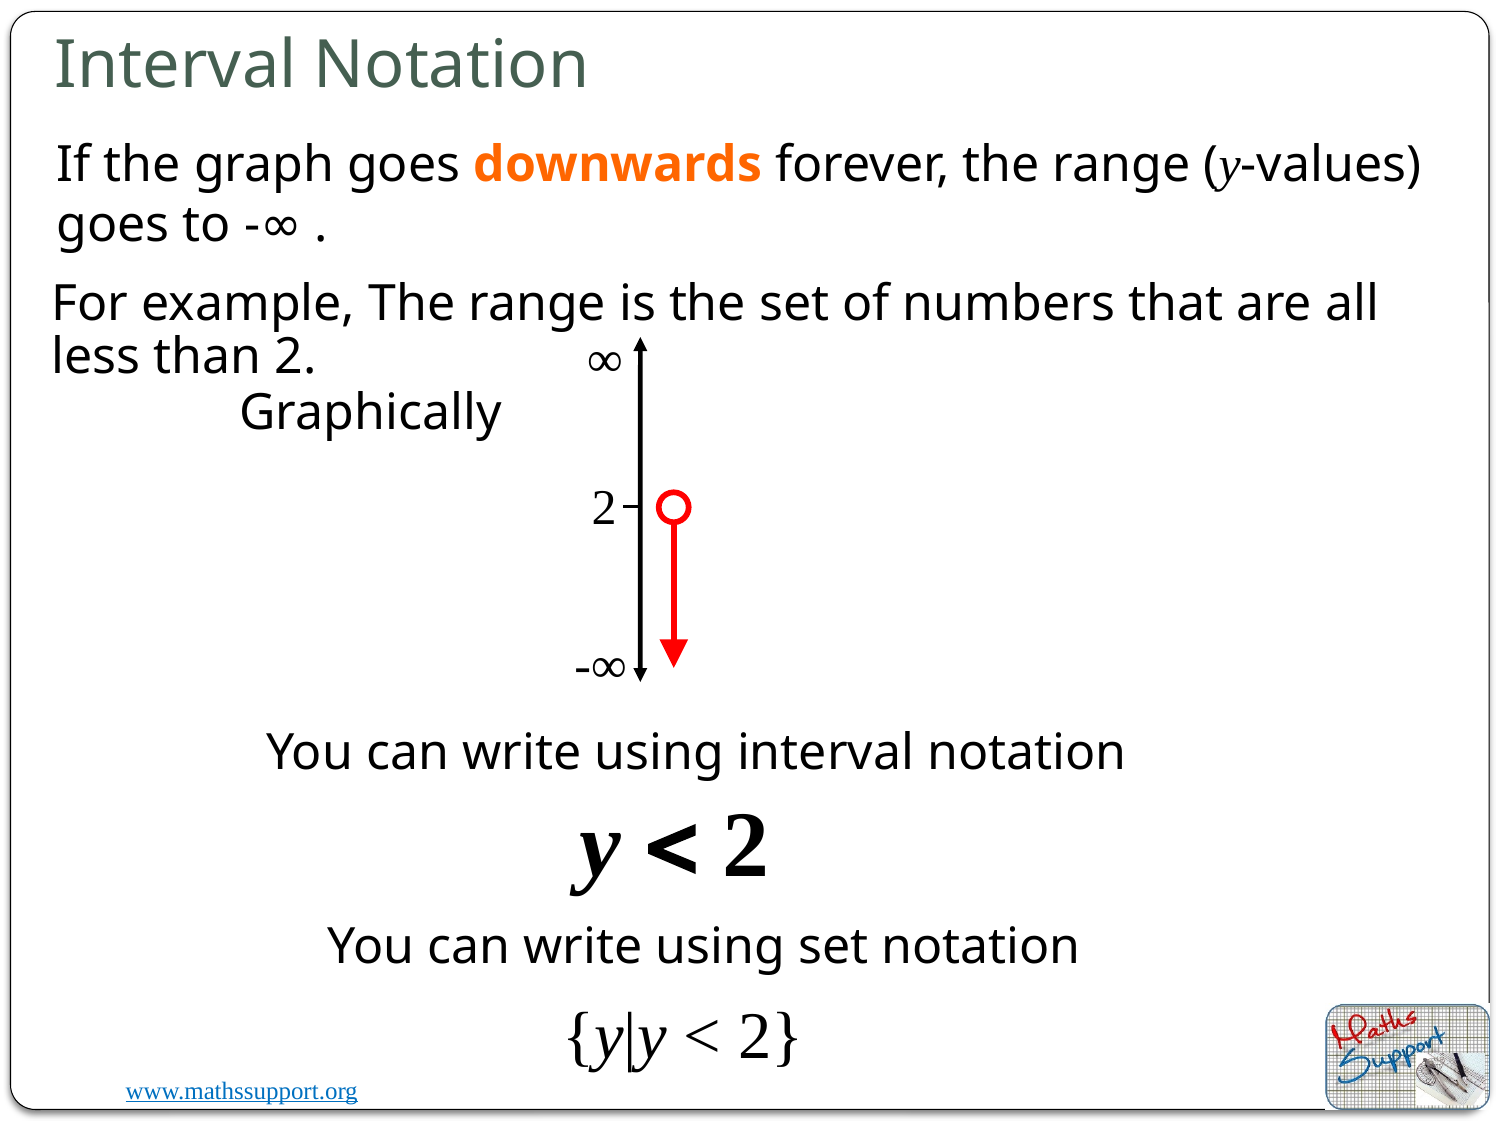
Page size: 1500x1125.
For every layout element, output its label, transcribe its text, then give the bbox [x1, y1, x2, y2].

text_box -∞ [559, 625, 642, 701]
text_box ∞ [572, 319, 638, 394]
text_box Graphically [228, 381, 532, 461]
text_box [435, 477, 782, 542]
text_box You can write using interval notation [255, 720, 1233, 801]
picture [1325, 1003, 1490, 1110]
text_box y  2 [568, 789, 870, 870]
list If the graph goes downwards forever, the range (y-values) goes to -∞ . [41, 123, 1450, 227]
text_box You can write using set notation [316, 914, 1097, 995]
text_box {y|y < 2} [550, 995, 862, 1080]
title Interval Notation [40, 30, 1241, 116]
text_box For example, The range is the set of numbers that are all less than 2. [40, 271, 1413, 391]
